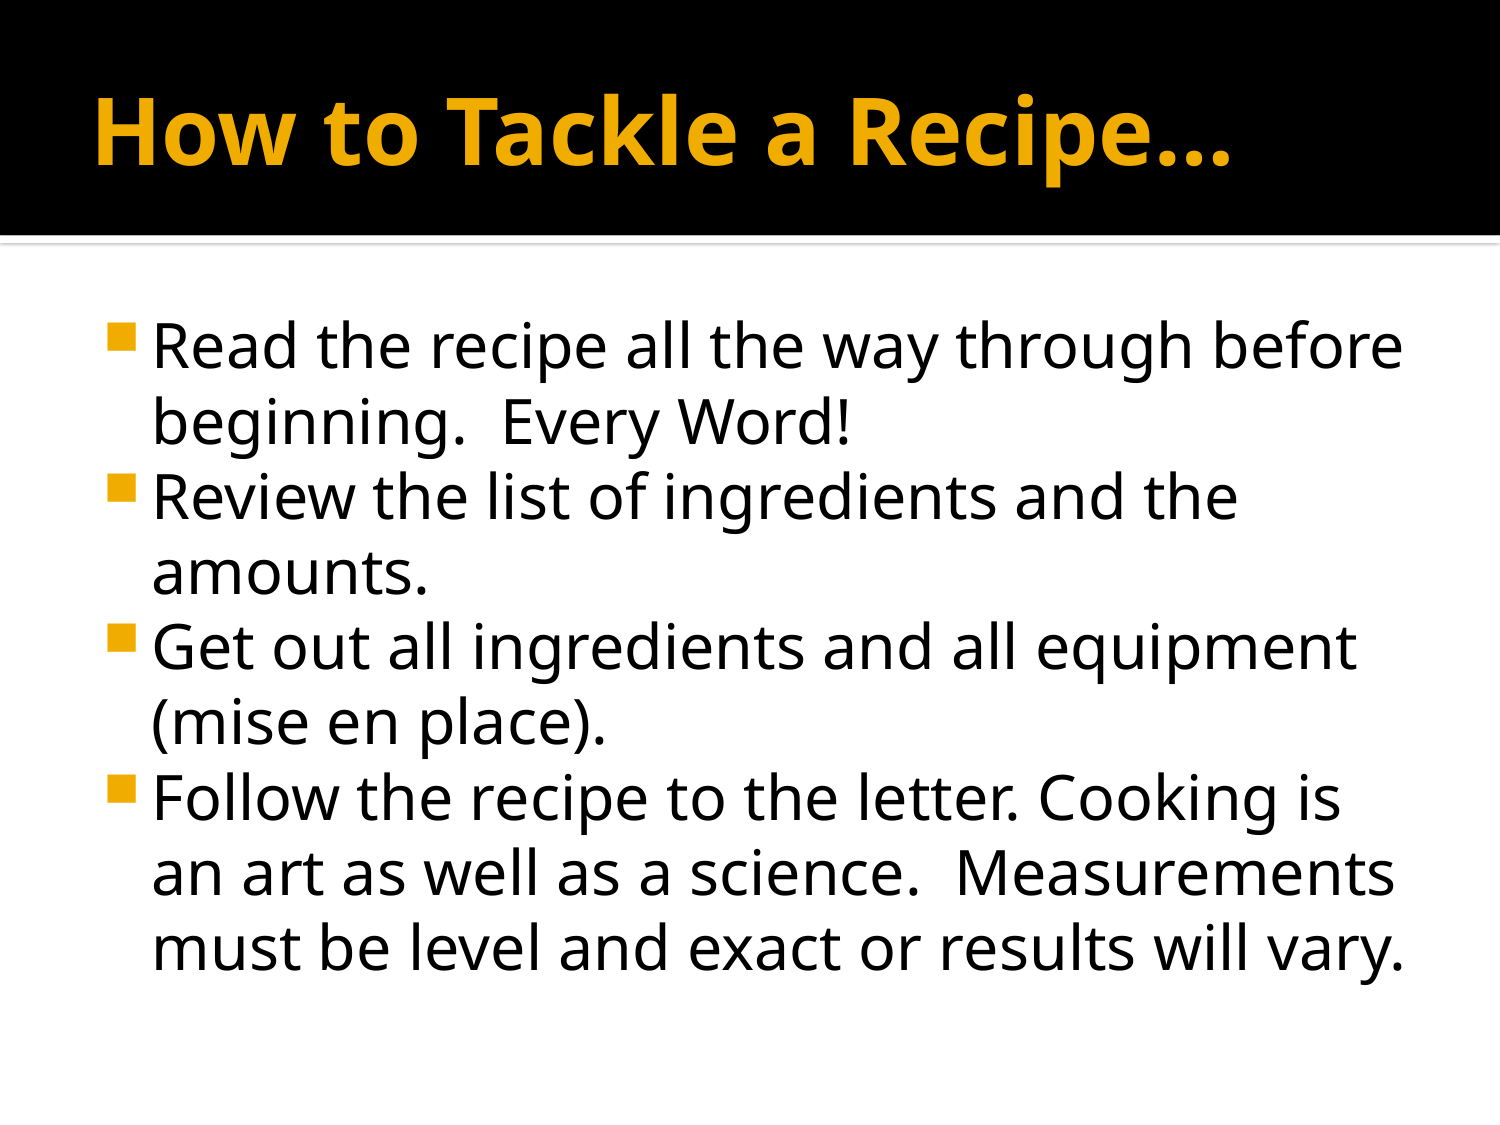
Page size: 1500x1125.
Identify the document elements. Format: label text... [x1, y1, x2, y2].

title How to Tackle a Recipe… [75, 25, 1425, 231]
list Read the recipe all the way through before beginning. Every Word! Review the list of ingredients and the amounts. Get out all ingredients and all equipment (mise en place). Follow the recipe to the letter. Cooking is an art as well as a science. Measurements must be level and exact or results will vary. [75, 291, 1425, 1050]
